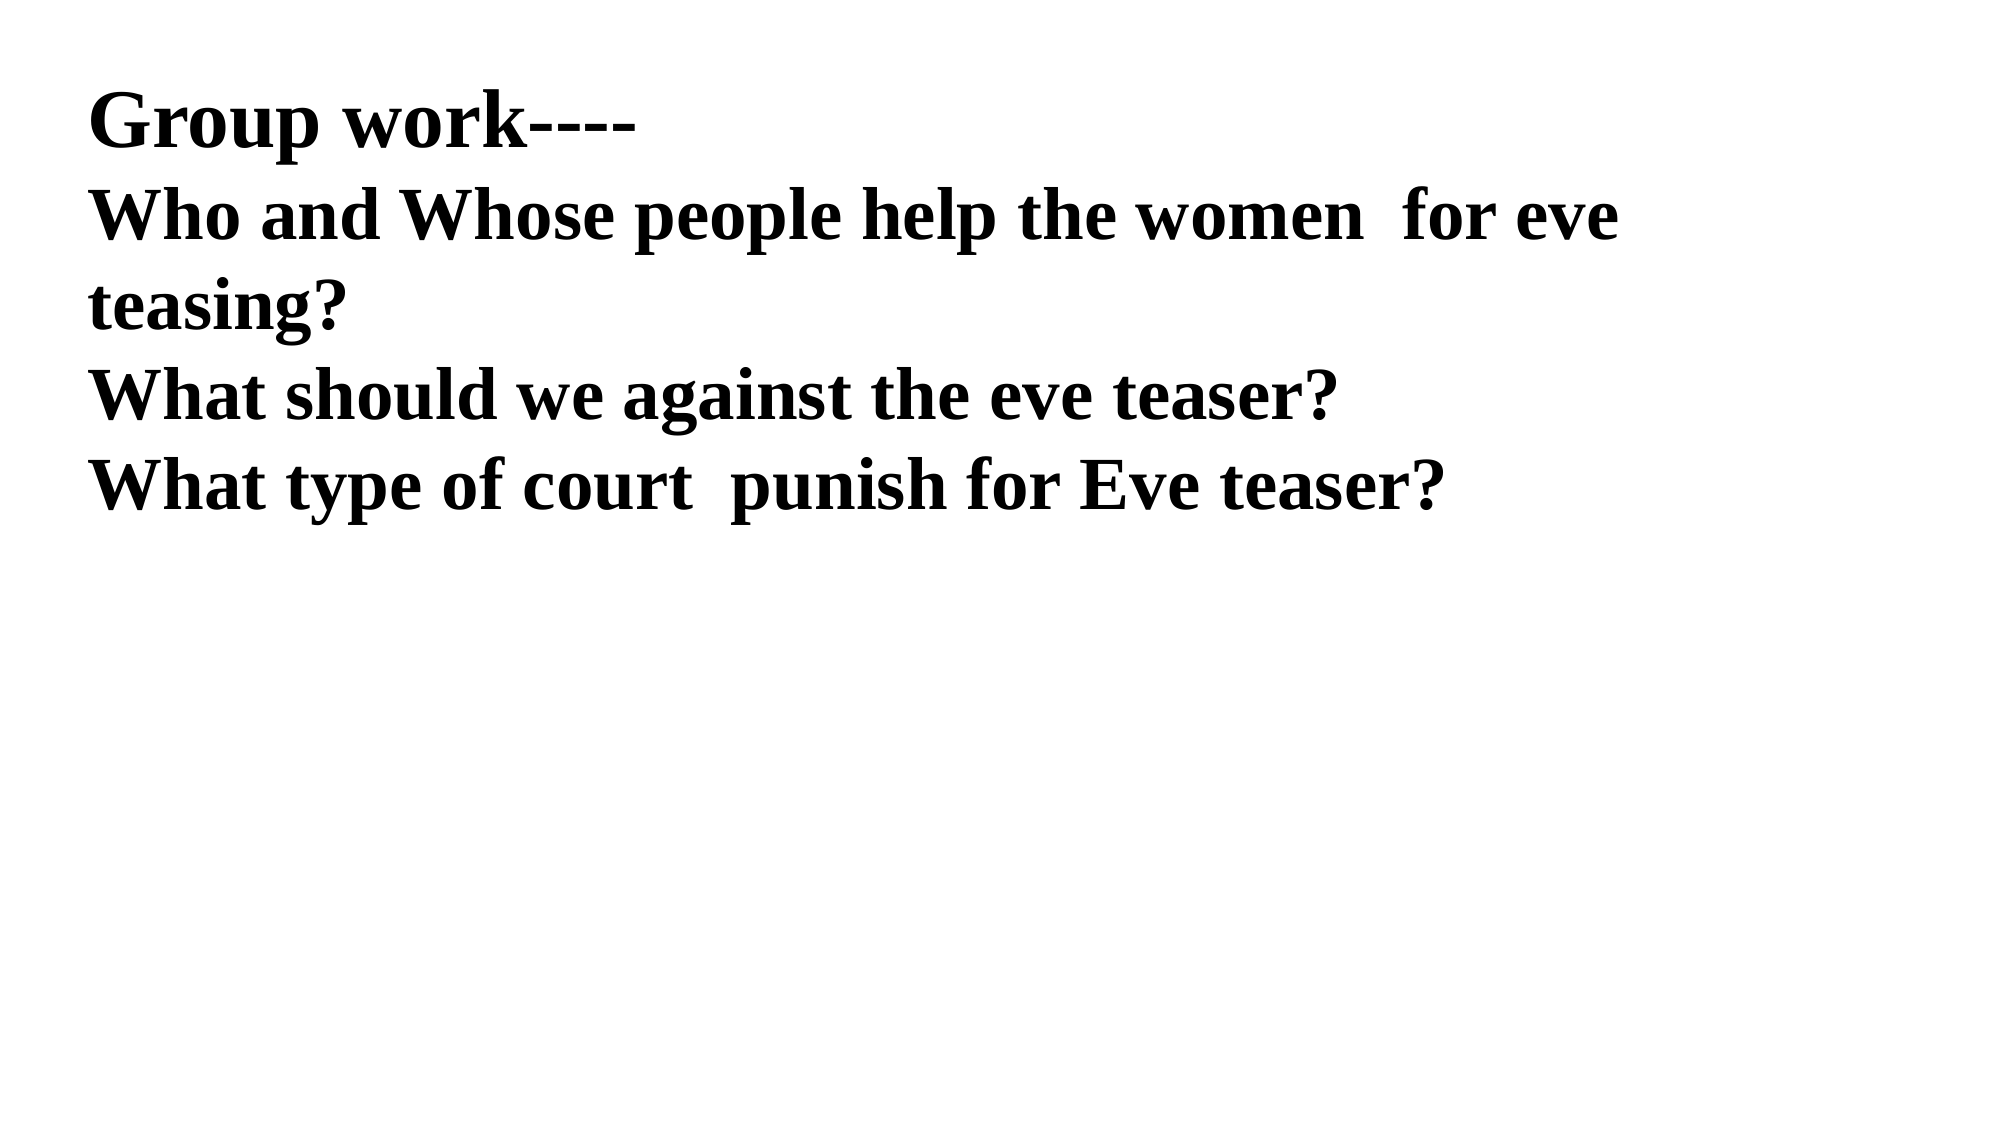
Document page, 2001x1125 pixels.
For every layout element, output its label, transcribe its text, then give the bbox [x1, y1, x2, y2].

text_box Group work---- Who and Whose people help the women for eve teasing? What should we against the eve teaser? What type of court punish for Eve teaser? [72, 56, 1805, 577]
